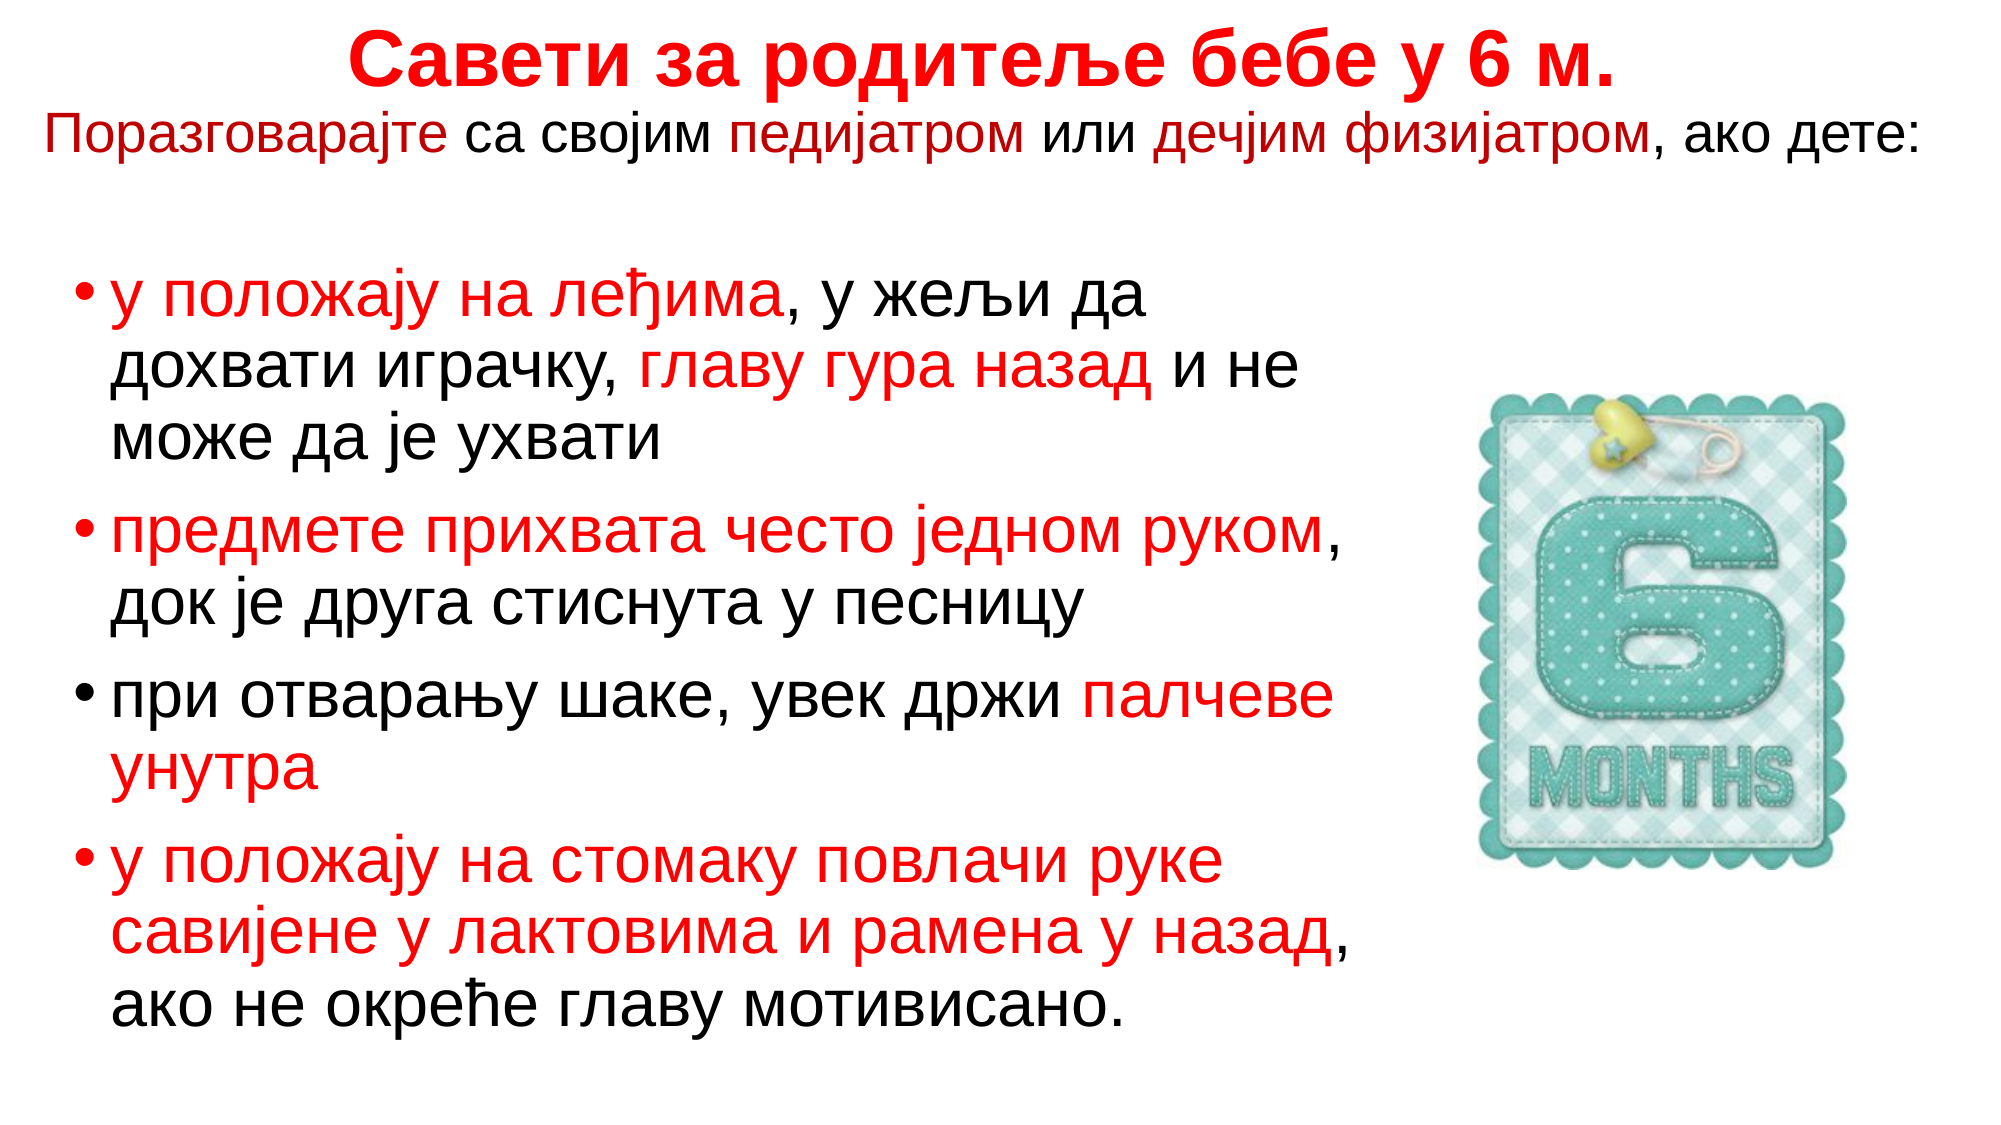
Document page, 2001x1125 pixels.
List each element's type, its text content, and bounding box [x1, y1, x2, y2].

list у положају на леђима, у жељи да дохвати играчку, главу гура назад и не може да је ухвати предмете прихвата често једном руком, док је друга стиснута у песницу при отварању шаке, увек држи палчеве унутра у положају на стомаку повлачи руке савијене у лактовима и рамена у назад, ако не окреће главу мотивисано. [58, 251, 1371, 1076]
picture [1477, 393, 1847, 870]
title Савети за родитеље бебе у 6 м. Поразговарајте са својим педијатром или дечјим физијатром, ако дете: [0, 0, 1967, 200]
